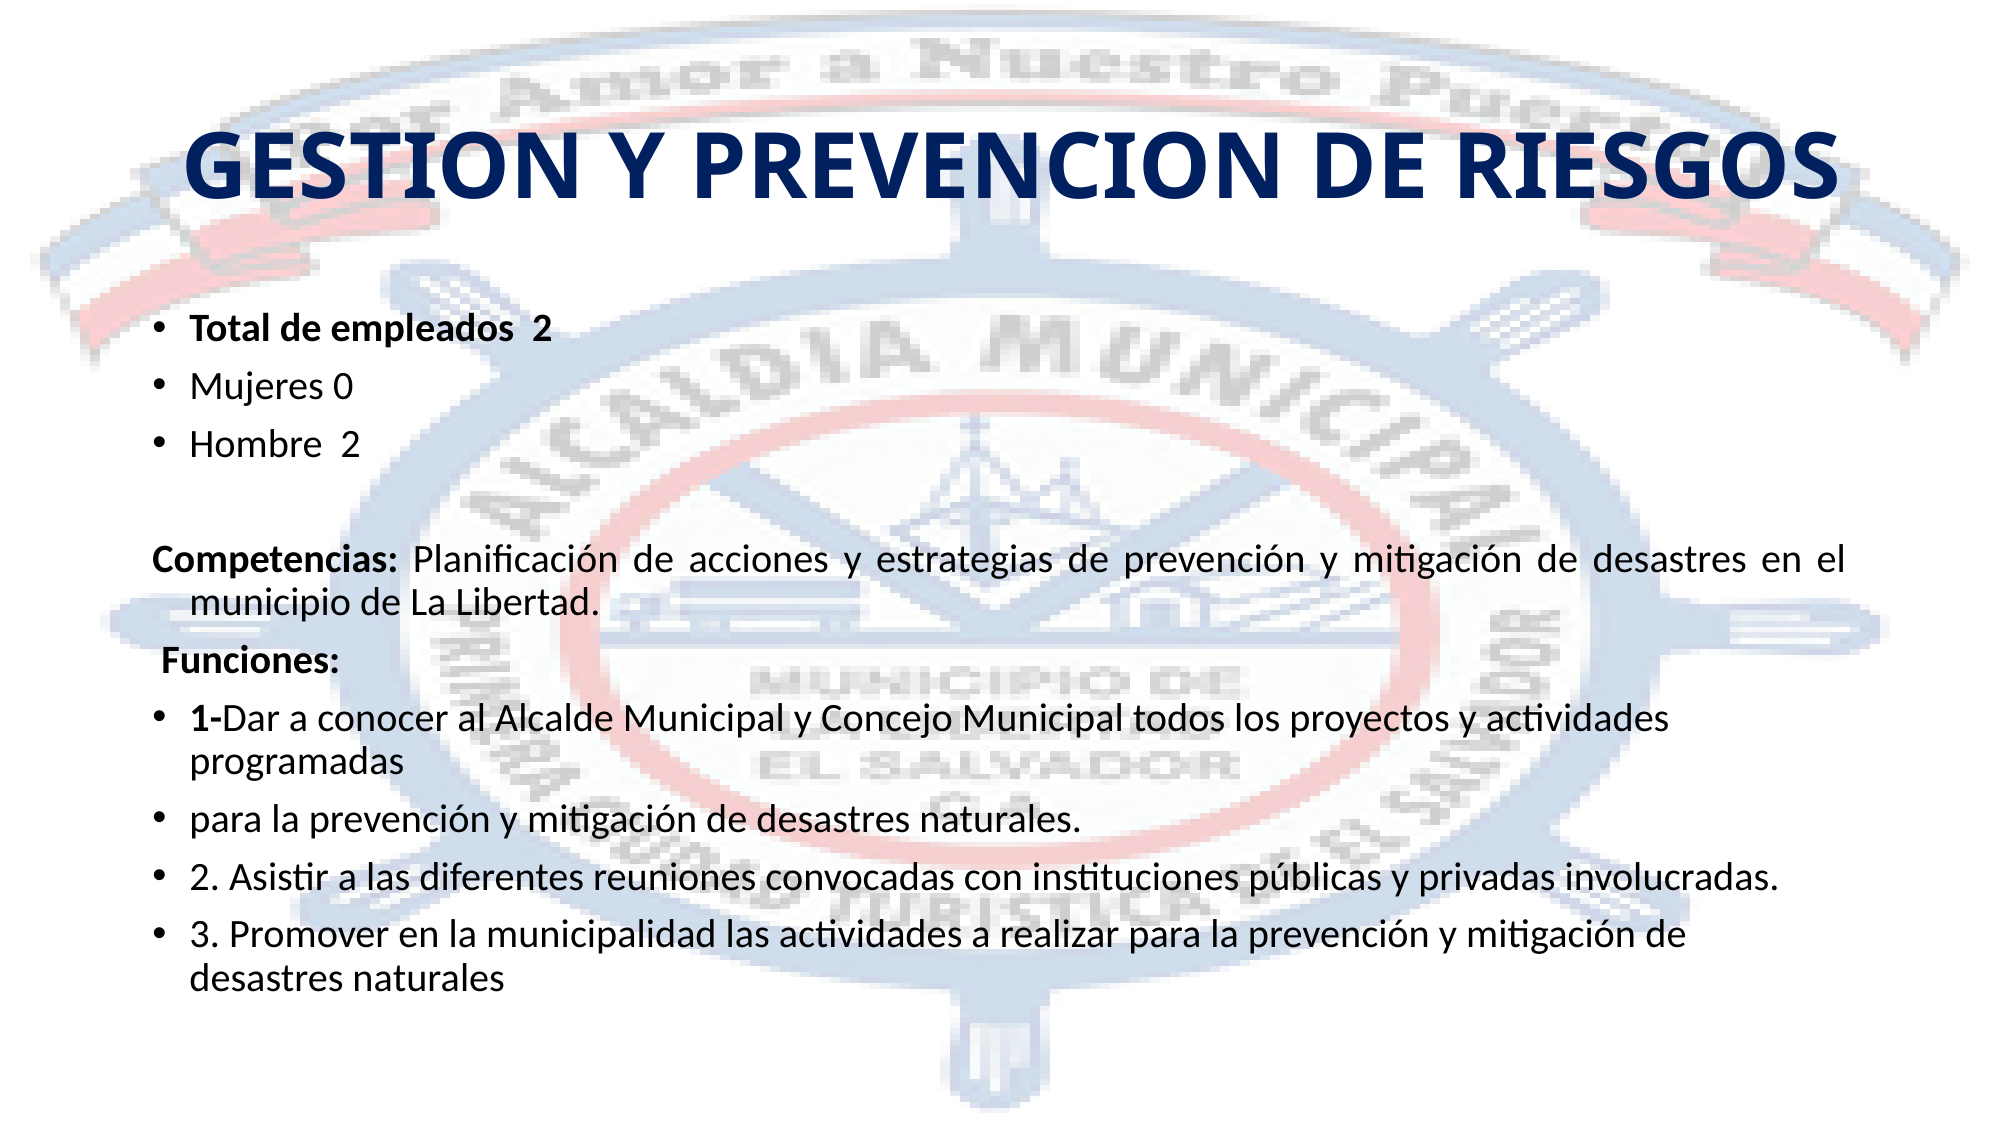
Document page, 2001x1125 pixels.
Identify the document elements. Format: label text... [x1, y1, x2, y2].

title GESTION Y PREVENCION DE RIESGOS [137, 59, 1863, 278]
list Total de empleados 2 Mujeres 0 Hombre 2 Competencias: Planificación de acciones y estrategias de prevención y mitigación de desastres en el municipio de La Libertad. Funciones: 1-Dar a conocer al Alcalde Municipal y Concejo Municipal todos los proyectos y actividades programadas para la prevención y mitigación de desastres naturales. 2. Asistir a las diferentes reuniones convocadas con instituciones públicas y privadas involucradas. 3. Promover en la municipalidad las actividades a realizar para la prevención y mitigación de desastres naturales [137, 299, 1863, 1014]
